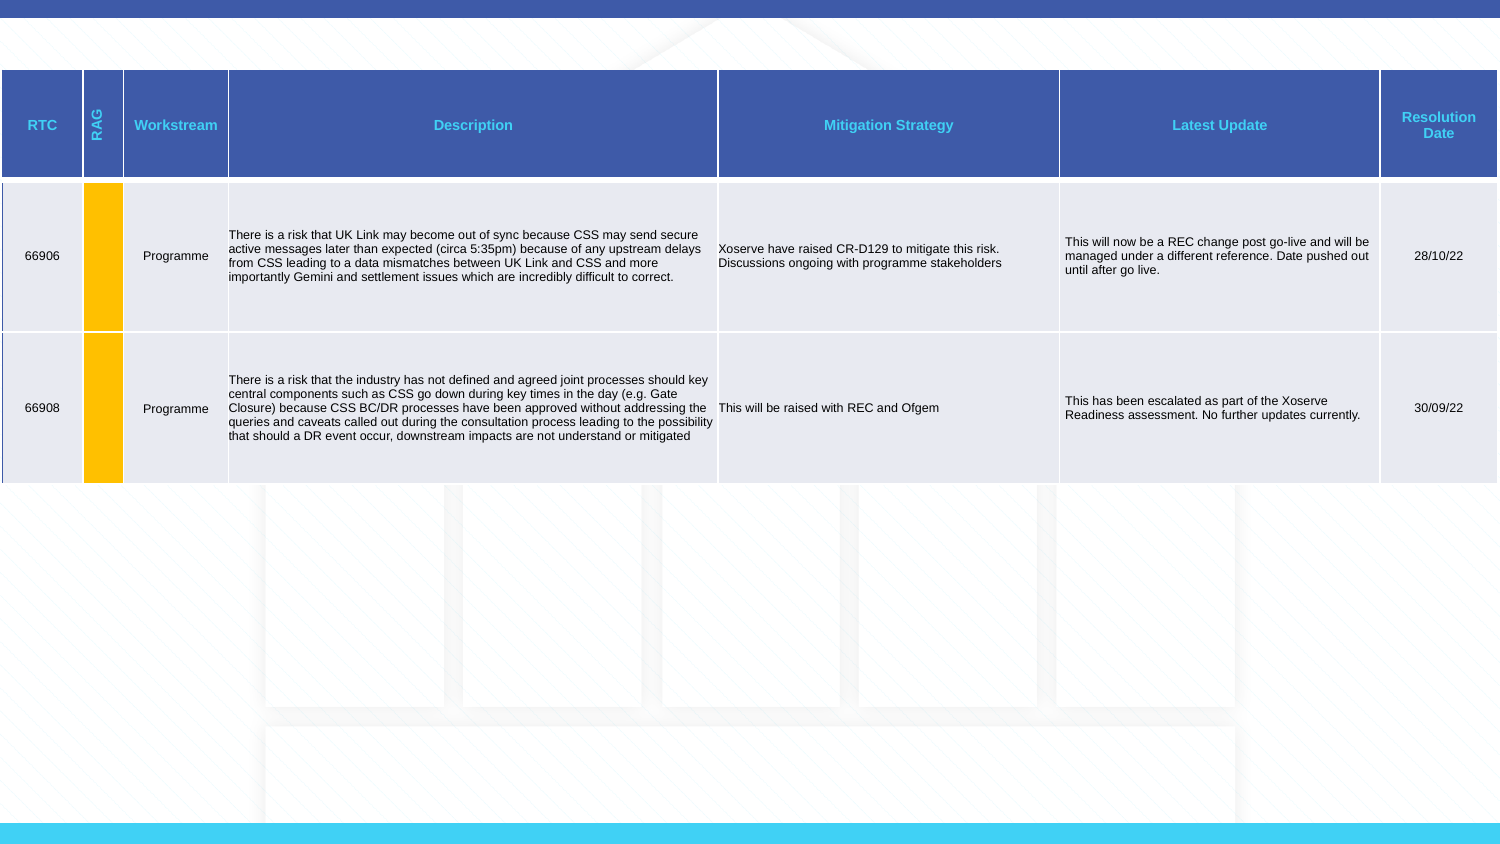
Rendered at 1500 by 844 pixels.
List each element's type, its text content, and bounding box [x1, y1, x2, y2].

table_cell [84, 333, 123, 483]
table_cell This has been escalated as part of the Xoserve Readiness assessment. No further updates currently. [1060, 333, 1379, 483]
table_cell Xoserve have raised CR-D129 to mitigate this risk. Discussions ongoing with programme stakeholders [719, 183, 1059, 331]
picture [0, 0, 1500, 844]
table_cell 66908 [3, 333, 82, 483]
table_cell There is a risk that UK Link may become out of sync because CSS may send secure active messages later than expected (circa 5:35pm) because of any upstream delays from CSS leading to a data mismatches between UK Link and CSS and more importantly Gemini and settlement issues which are incredibly difficult to correct. [229, 183, 717, 331]
table_header Workstream [124, 71, 228, 177]
table_header Latest Update [1060, 71, 1379, 177]
table_header Description [229, 71, 717, 177]
table_cell This will be raised with REC and Ofgem [719, 333, 1059, 483]
table_cell 28/10/22 [1381, 183, 1497, 331]
table_header RAG [84, 71, 123, 177]
table_cell Programme [124, 183, 228, 331]
table_cell Programme [124, 333, 228, 483]
table_cell 30/09/22 [1381, 333, 1497, 483]
table_header Resolution Date [1381, 71, 1497, 177]
table_header Mitigation Strategy [719, 71, 1059, 177]
table_cell This will now be a REC change post go-live and will be managed under a different reference. Date pushed out until after go live. [1060, 183, 1379, 331]
table_cell [84, 183, 123, 331]
table_header RTC [3, 71, 82, 177]
table_cell There is a risk that the industry has not defined and agreed joint processes should key central components such as CSS go down during key times in the day (e.g. Gate Closure) because CSS BC/DR processes have been approved without addressing the queries and caveats called out during the consultation process leading to the possibility that should a DR event occur, downstream impacts are not understand or mitigated [229, 333, 717, 483]
table_cell 66906 [3, 183, 82, 331]
